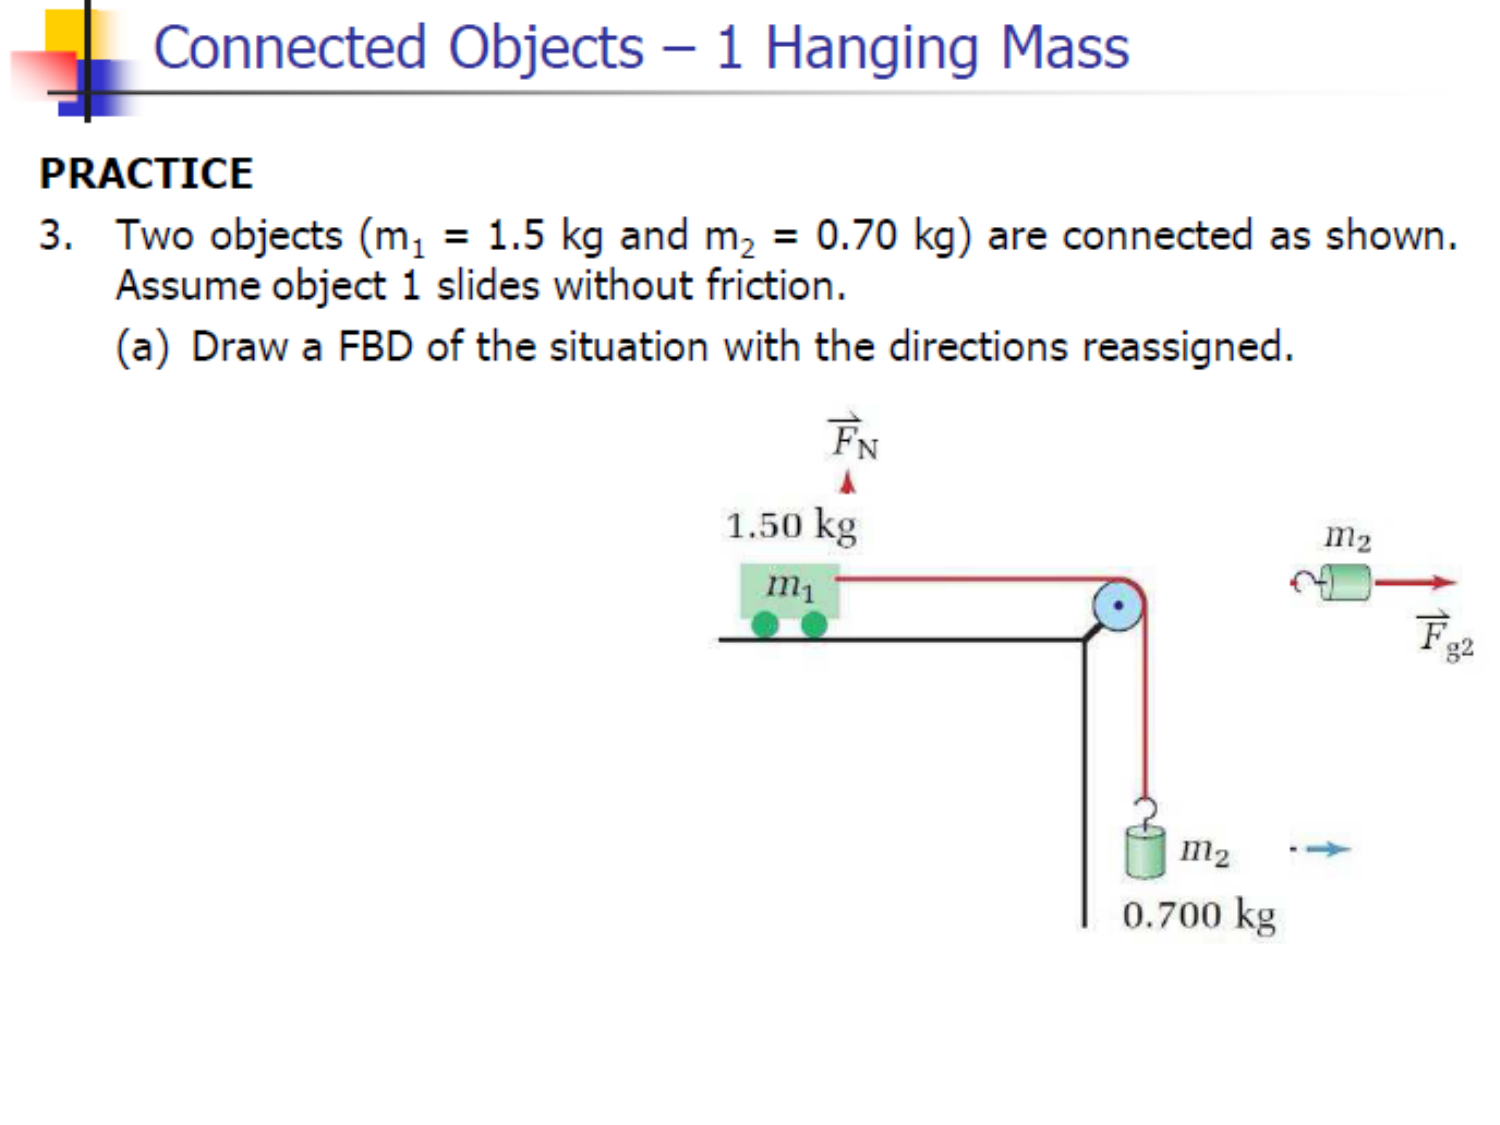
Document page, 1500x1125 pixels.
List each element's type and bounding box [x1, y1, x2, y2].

picture [0, 0, 1500, 967]
